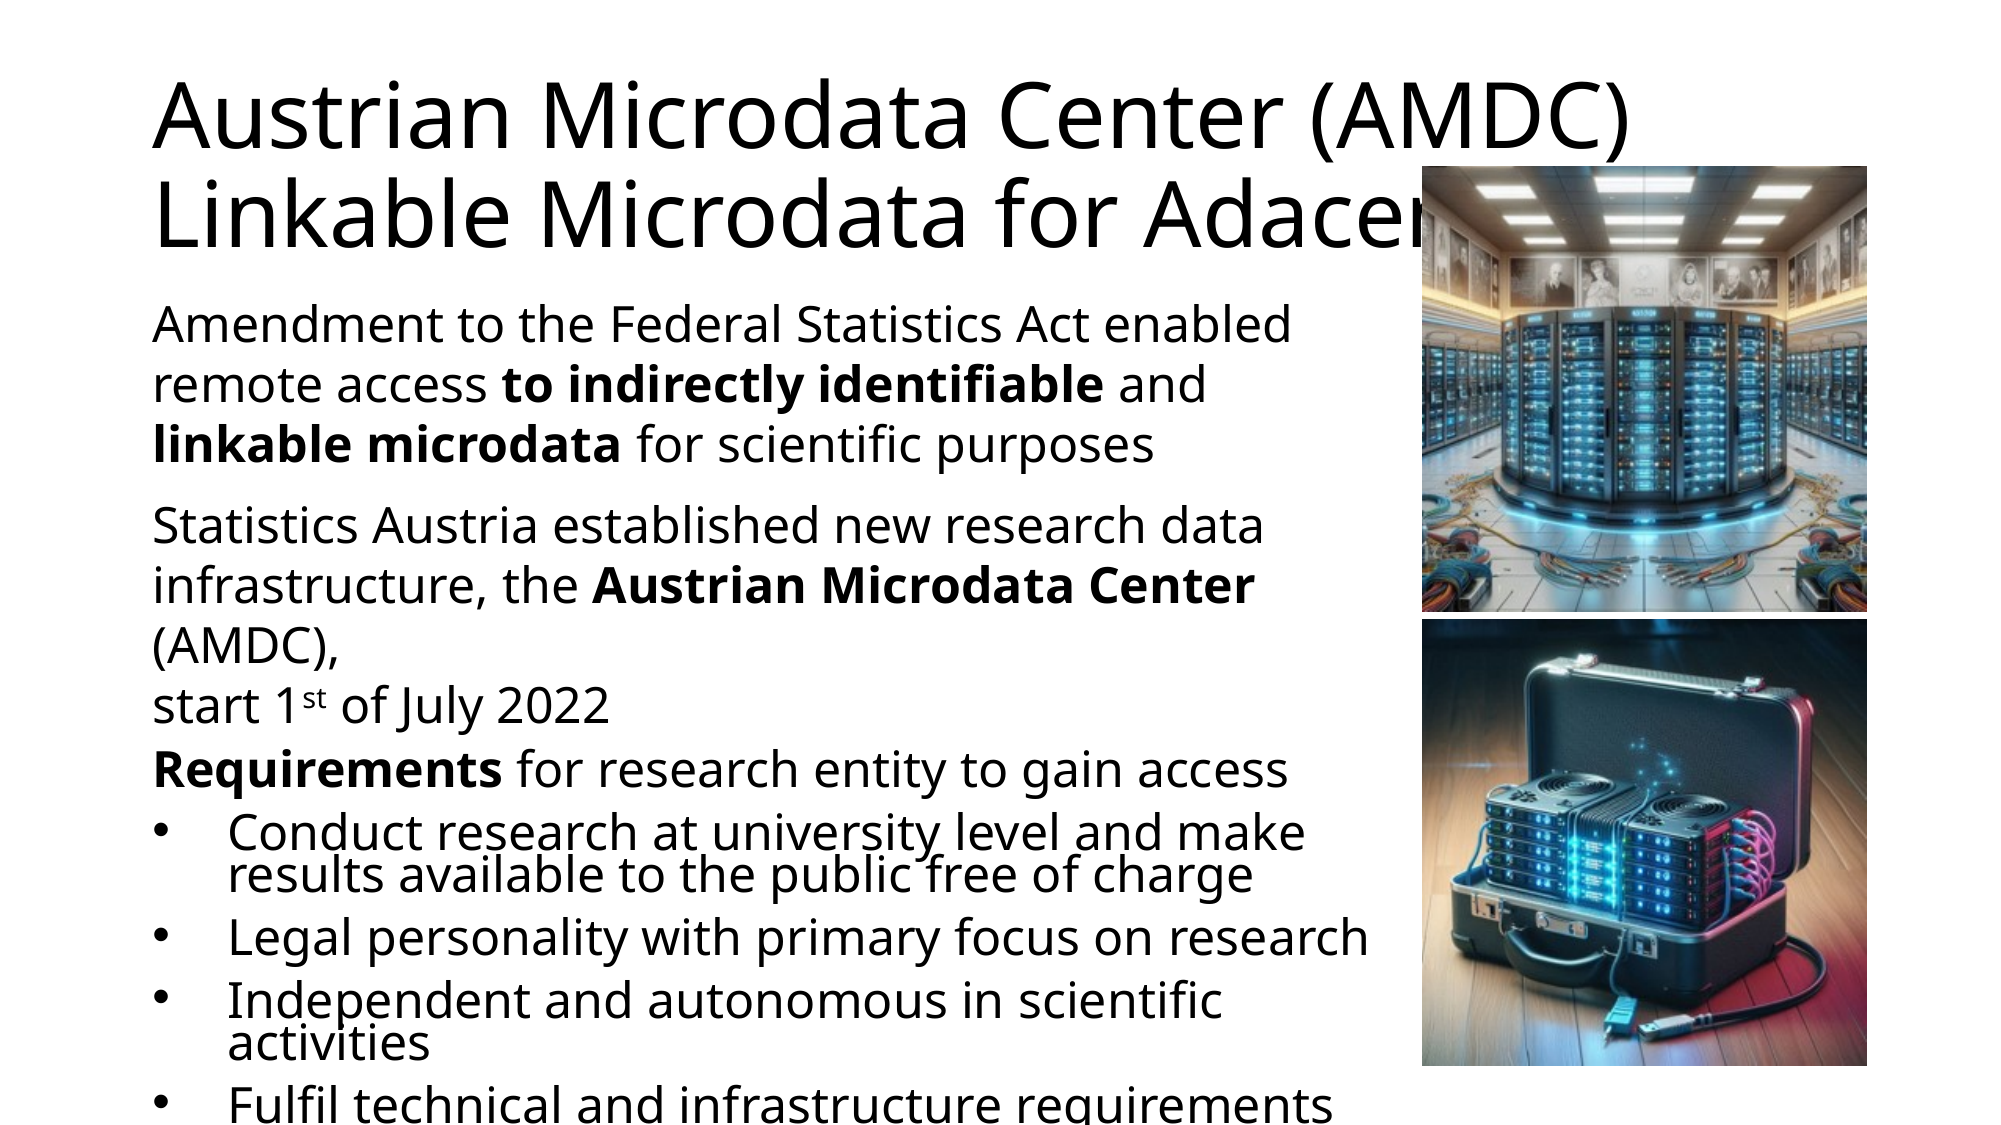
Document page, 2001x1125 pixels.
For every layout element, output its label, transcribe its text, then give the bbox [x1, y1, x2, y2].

picture [1422, 166, 1868, 613]
text_box Amendment to the Federal Statistics Act enabled remote access to indirectly identifiable and linkable microdata for scientific purposes Statistics Austria established new research data infrastructure, the Austrian Microdata Center (AMDC), start 1st of July 2022 Requirements for research entity to gain access Conduct research at university level and make results available to the public free of charge Legal personality with primary focus on research Independent and autonomous in scientific activities Fulfil technical and infrastructure requirements w.r.t to guaranteeing data security [137, 285, 1423, 1125]
picture [1422, 619, 1868, 1066]
title Austrian Microdata Center (AMDC) Linkable Microdata for Adacemia [137, 59, 1863, 278]
